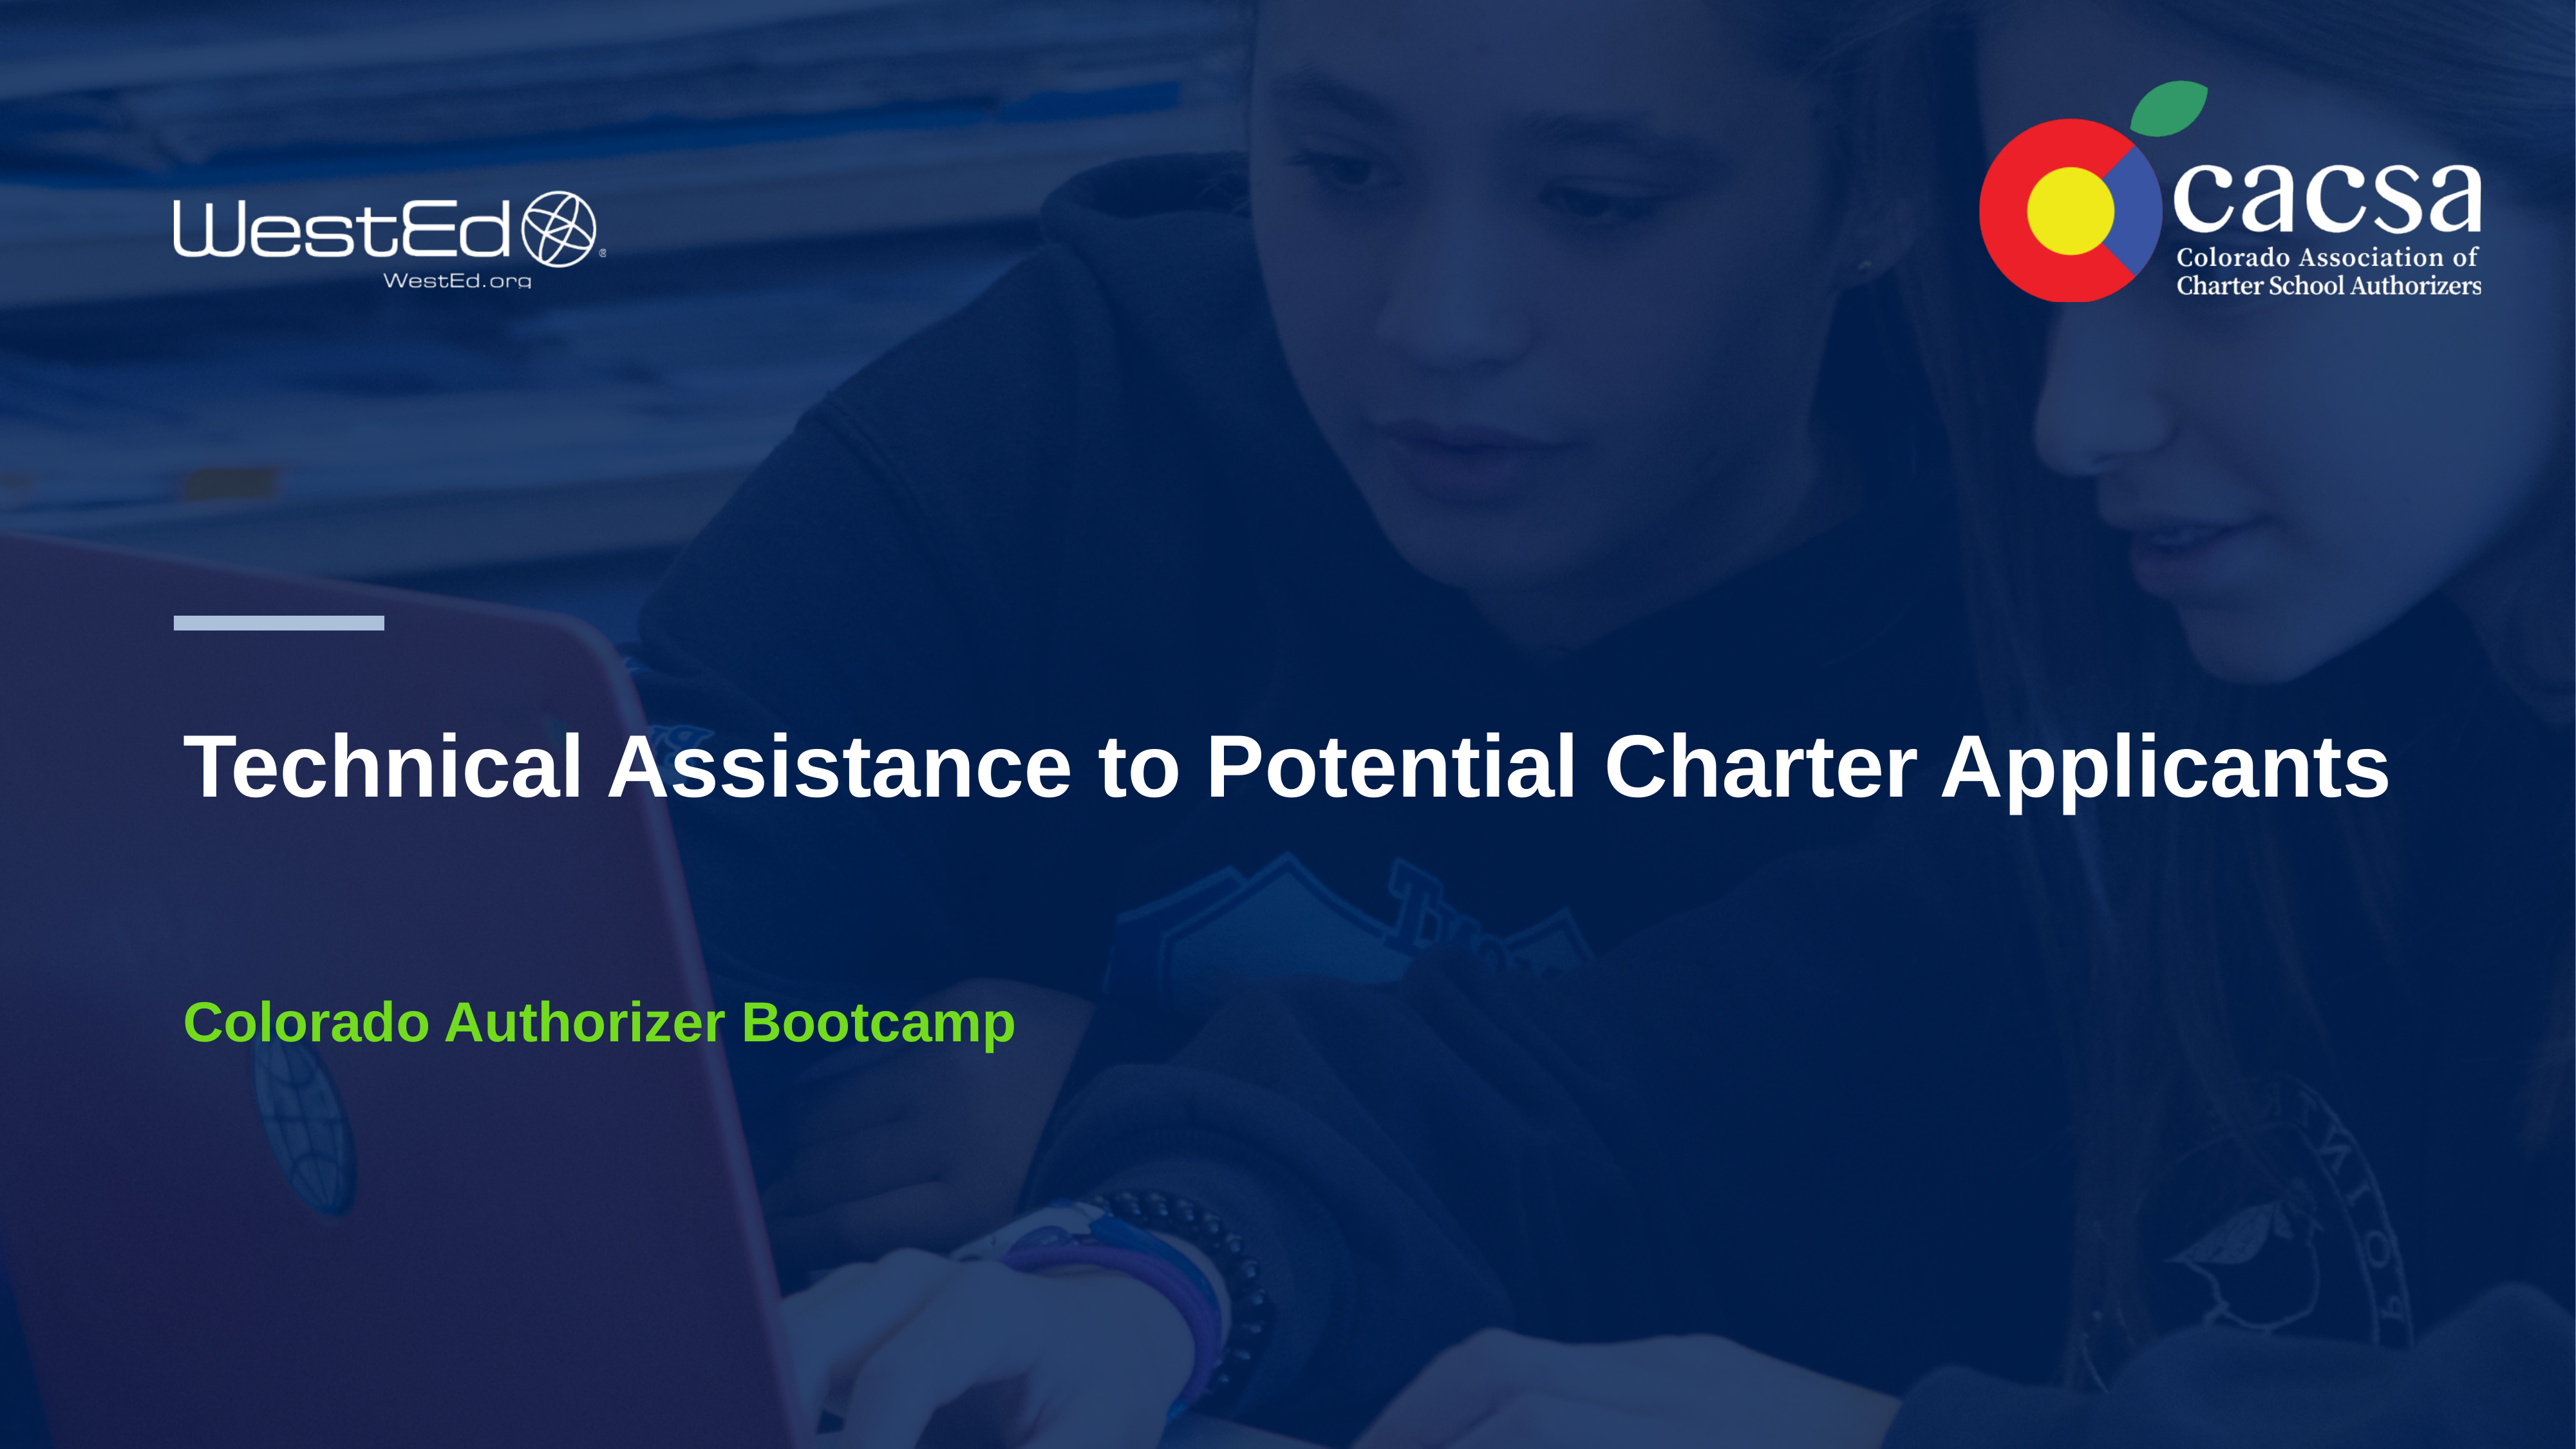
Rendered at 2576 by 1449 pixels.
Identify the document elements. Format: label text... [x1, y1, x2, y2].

title Technical Assistance to Potential Charter Applicants [174, 715, 2428, 907]
subtitle Colorado Authorizer Bootcamp [174, 979, 2421, 1296]
